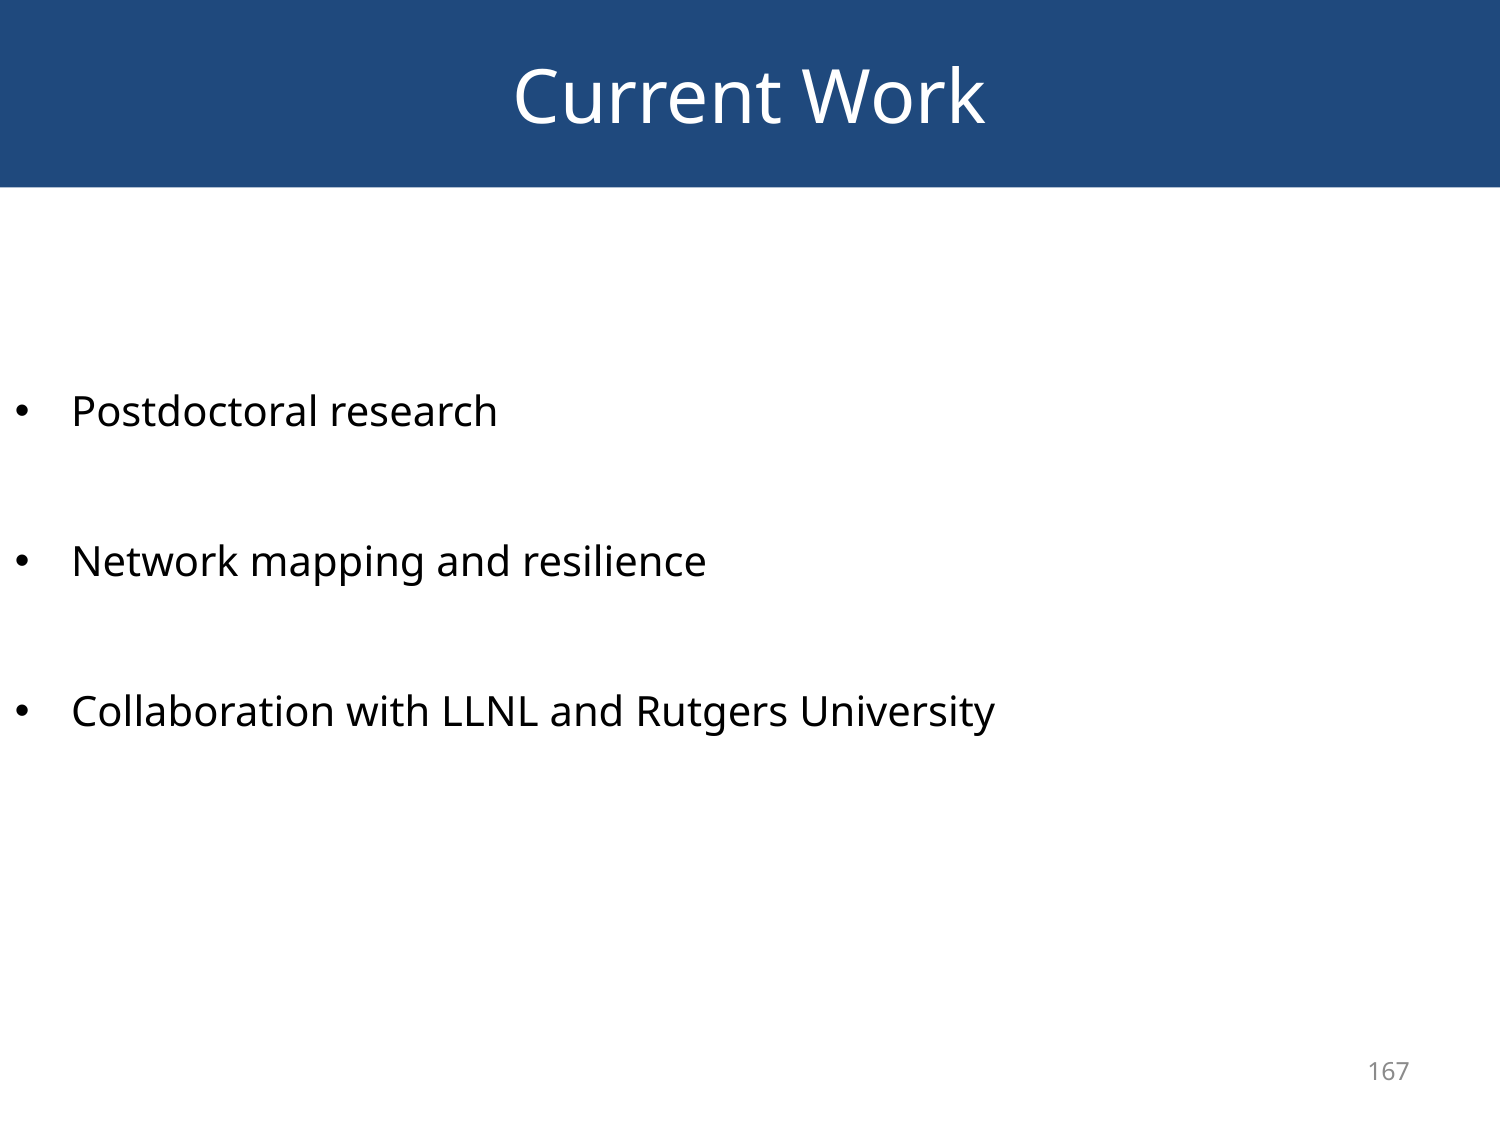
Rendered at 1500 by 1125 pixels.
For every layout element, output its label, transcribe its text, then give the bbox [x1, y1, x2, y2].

title Current Work [0, 0, 1500, 188]
text_box Postdoctoral research Network mapping and resilience Collaboration with LLNL and Rutgers University [0, 327, 1500, 743]
slide_number 167 [1074, 1042, 1425, 1103]
